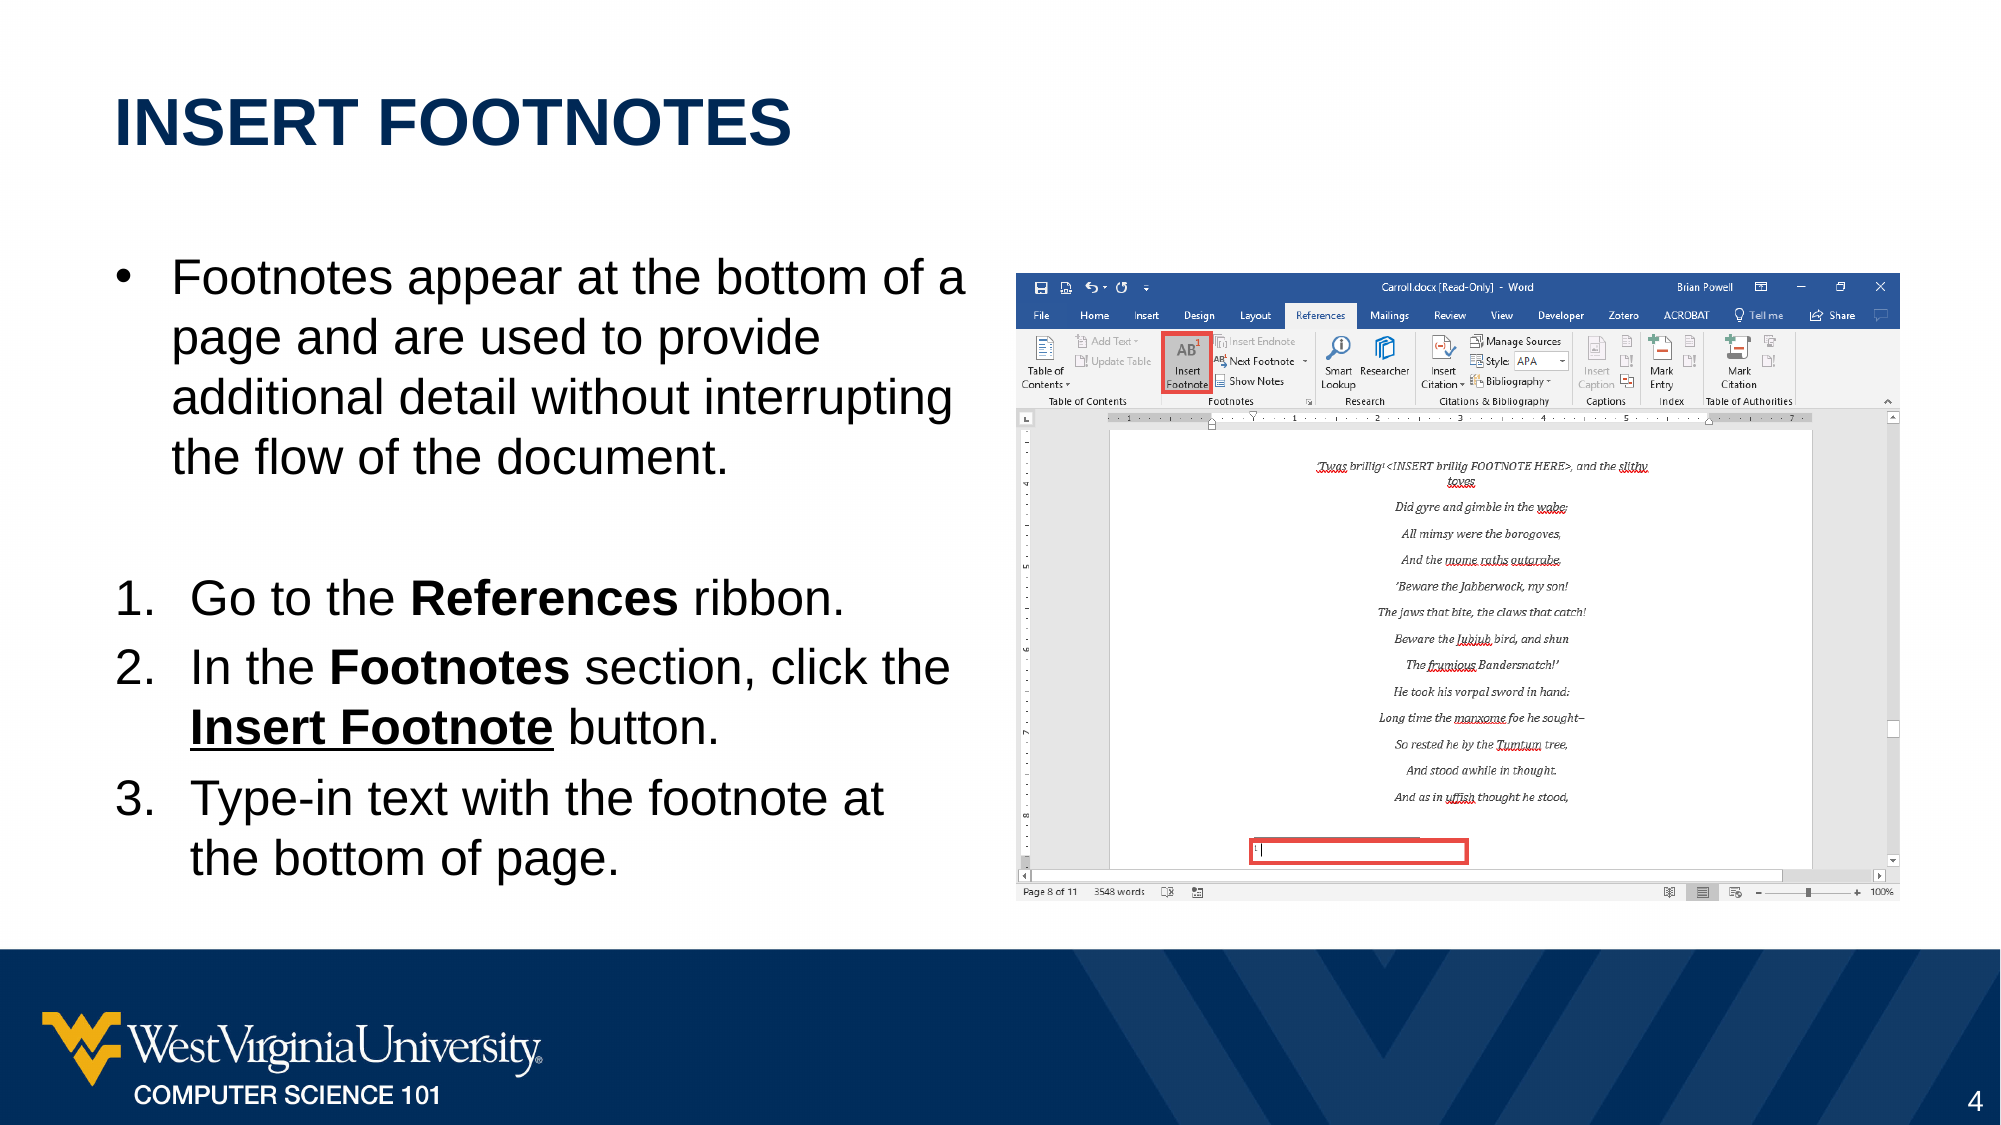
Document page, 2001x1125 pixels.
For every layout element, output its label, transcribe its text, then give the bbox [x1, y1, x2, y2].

title Insert Footnotes [99, 24, 1900, 213]
list Footnotes appear at the bottom of a page and are used to provide additional detail without interrupting the flow of the document. Go to the References ribbon. In the Footnotes section, click the Insert Footnote button. Type-in text with the footnote at the bottom of page. [99, 237, 984, 938]
slide_number 4 [1532, 1074, 1999, 1125]
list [1016, 273, 1901, 902]
picture [0, 0, 2001, 1125]
